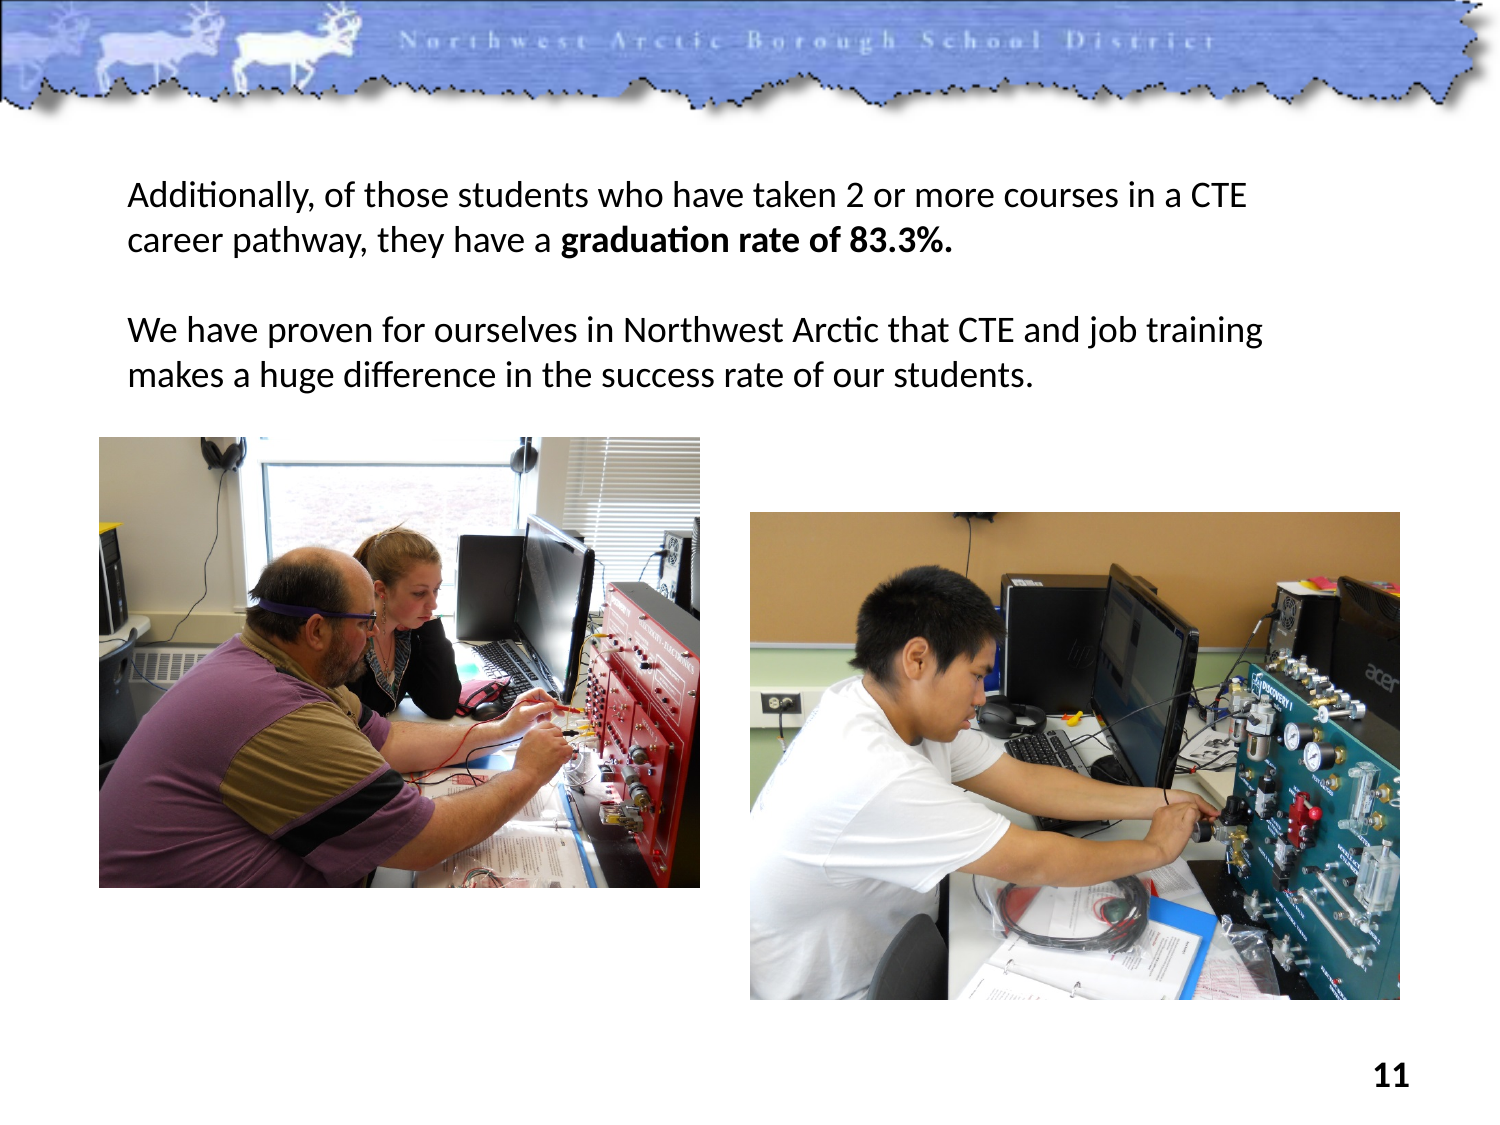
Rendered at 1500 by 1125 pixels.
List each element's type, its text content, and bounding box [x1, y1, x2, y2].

picture [749, 512, 1401, 1001]
slide_number 11 [1074, 1042, 1425, 1103]
text_box Additionally, of those students who have taken 2 or more courses in a CTE career pathway, they have a graduation rate of 83.3%. We have proven for ourselves in Northwest Arctic that CTE and job training makes a huge difference in the success rate of our students. [112, 162, 1363, 403]
picture [0, 0, 1500, 126]
picture [99, 437, 701, 888]
